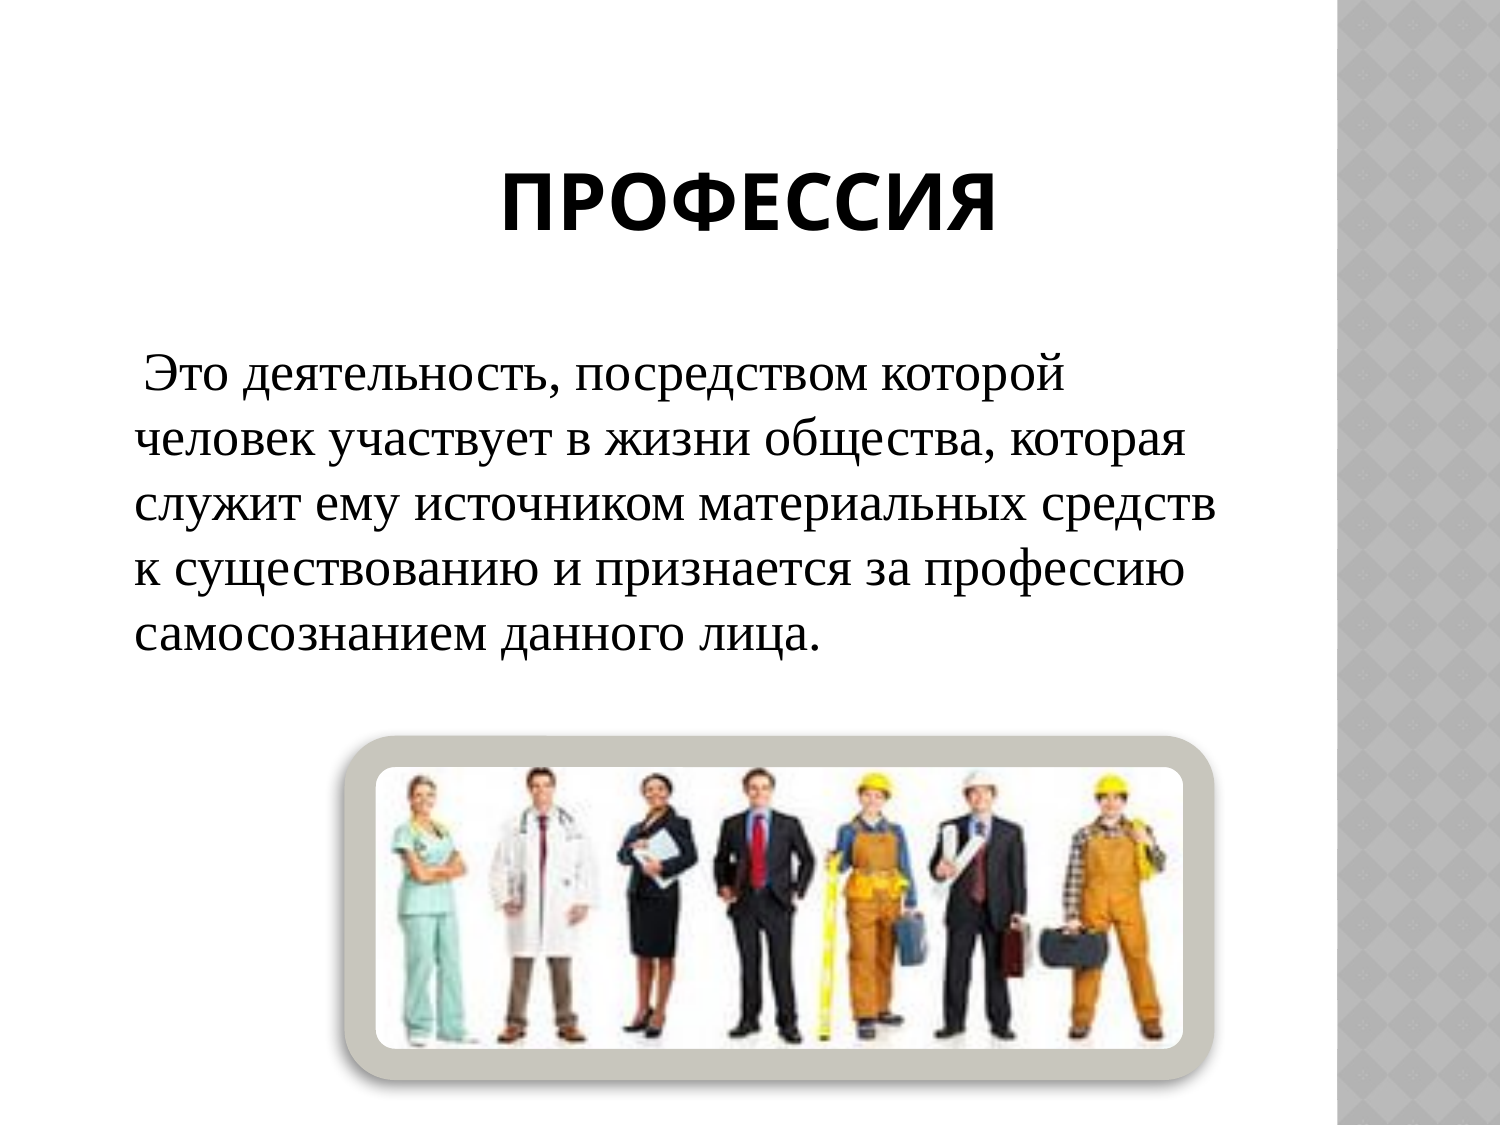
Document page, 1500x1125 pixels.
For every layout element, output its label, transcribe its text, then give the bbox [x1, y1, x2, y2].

title Профессия [75, 58, 1425, 247]
picture [359, 750, 1200, 1065]
list Это деятельность, посредством которой человек участвует в жизни общества, которая служит ему источником материальных средств к существованию и признается за профессию самосознанием данного лица. [75, 264, 1263, 1059]
